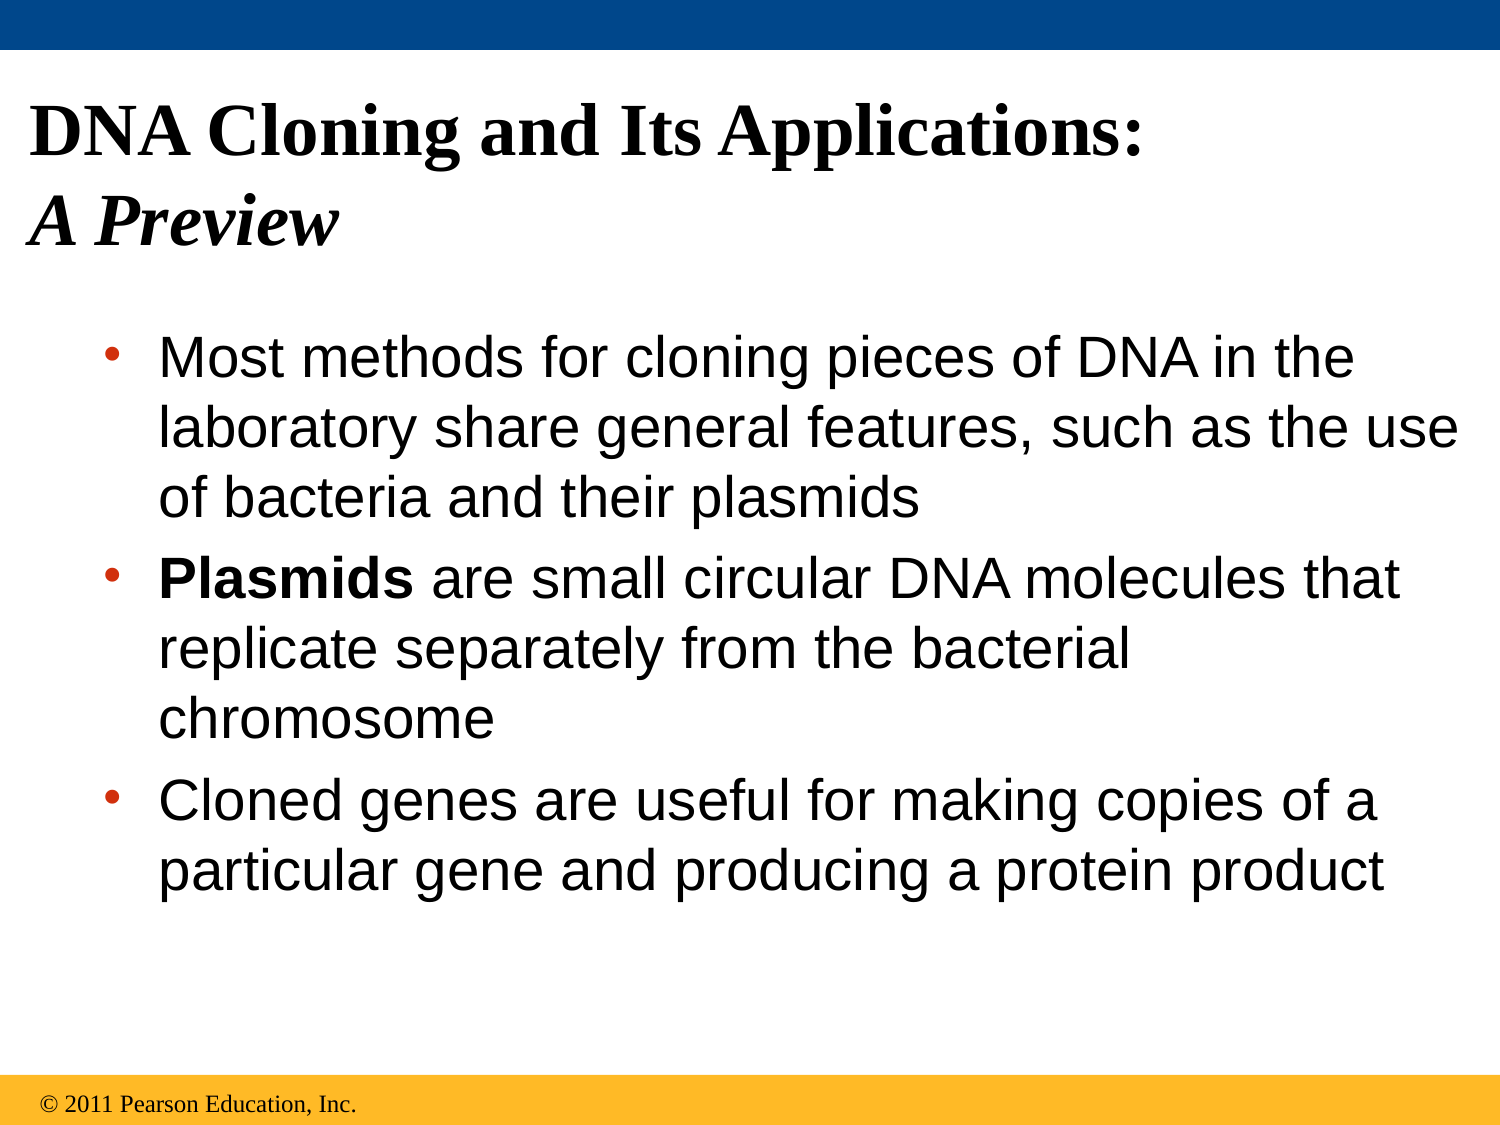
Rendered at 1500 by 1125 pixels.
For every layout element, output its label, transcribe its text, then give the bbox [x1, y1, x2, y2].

title DNA Cloning and Its Applications: A Preview [14, 76, 1451, 265]
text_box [0, 1074, 1500, 1125]
list Most methods for cloning pieces of DNA in the laboratory share general features, such as the use of bacteria and their plasmids Plasmids are small circular DNA molecules that replicate separately from the bacterial chromosome Cloned genes are useful for making copies of a particular gene and producing a protein product [87, 311, 1488, 1073]
text_box [0, 0, 1500, 50]
